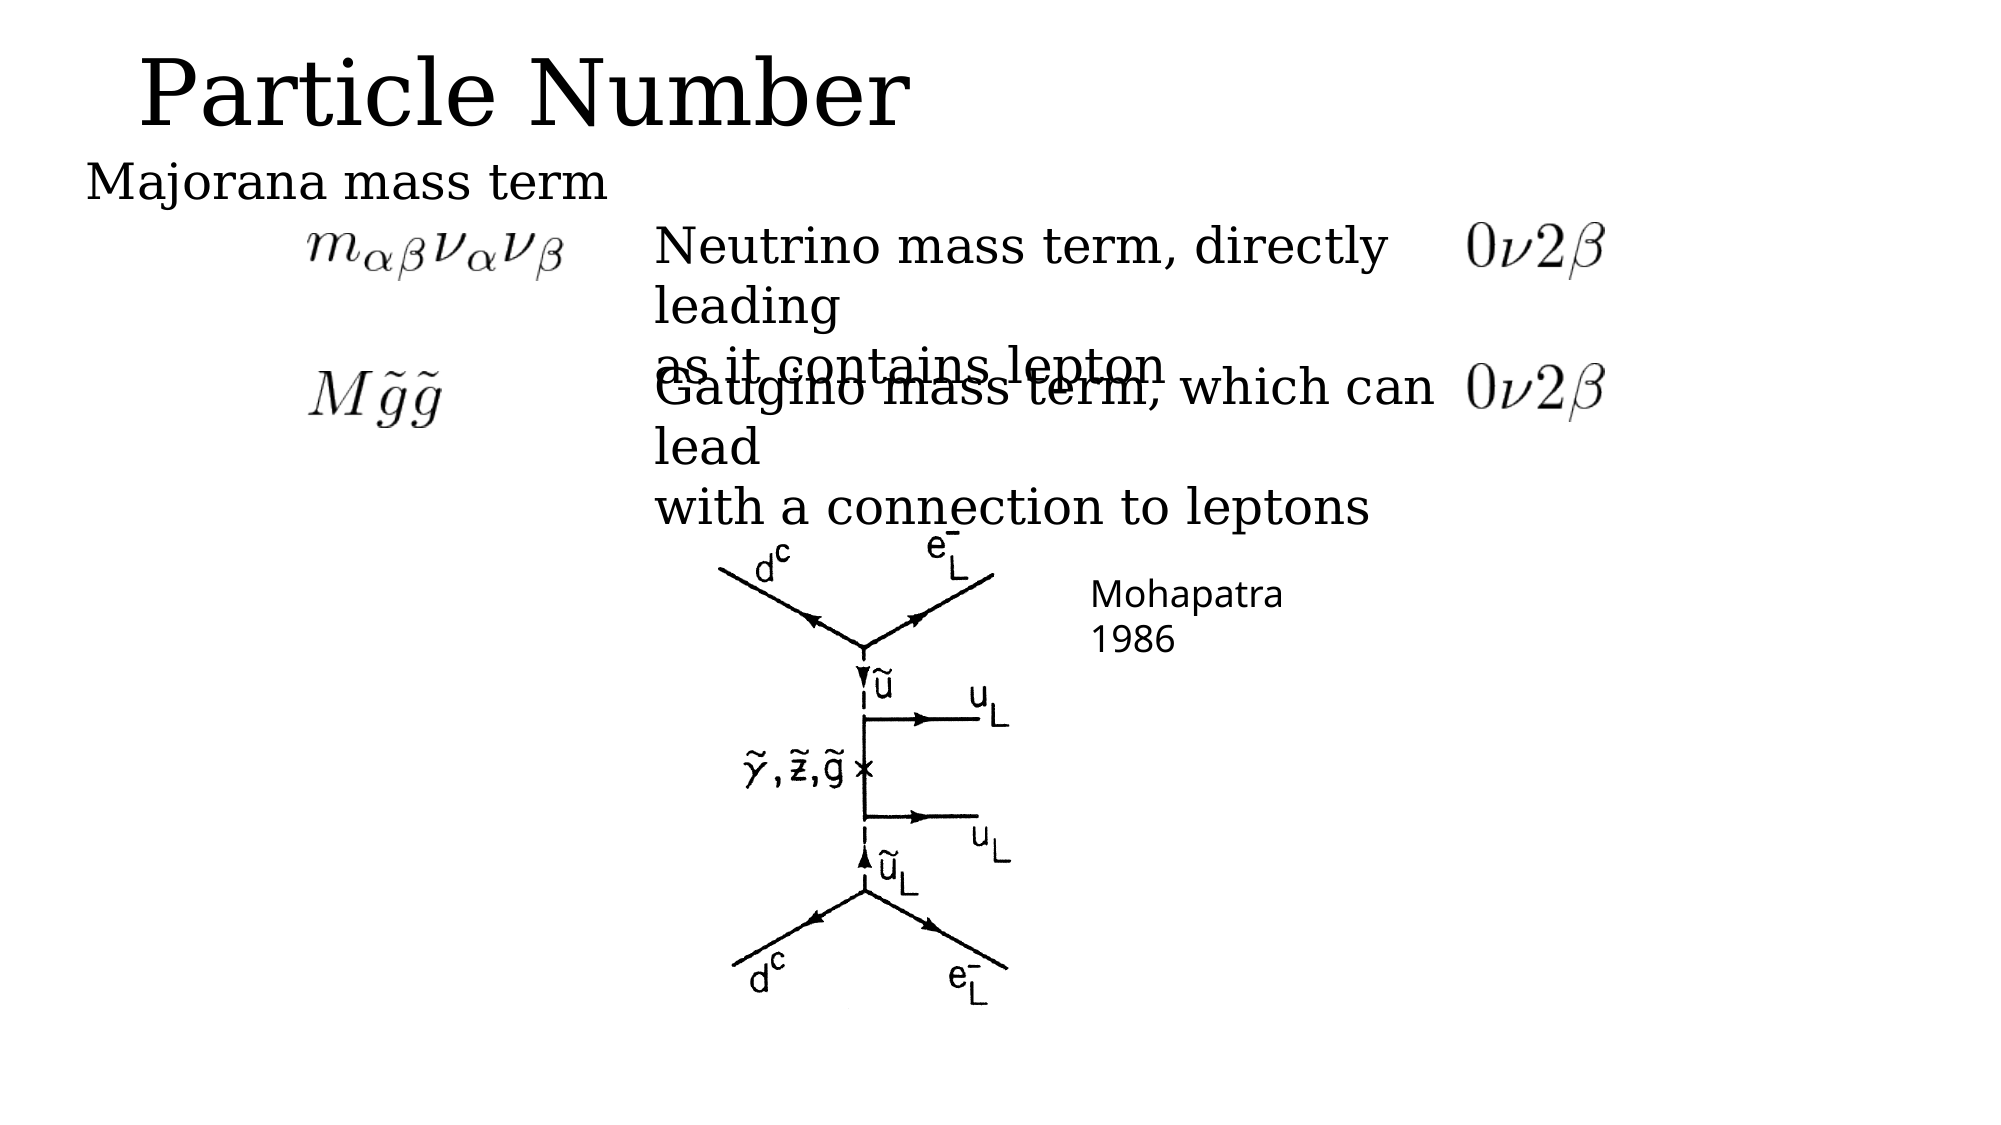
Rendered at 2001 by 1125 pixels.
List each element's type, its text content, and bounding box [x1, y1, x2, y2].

picture [1467, 222, 1605, 280]
text_box Mohapatra 1986 [1075, 562, 1418, 668]
title Particle Number [122, 7, 1848, 184]
picture [307, 233, 564, 281]
text_box Gaugino mass term, which can lead with a connection to leptons [639, 347, 1475, 543]
text_box Majorana mass term [71, 142, 1697, 217]
picture [307, 371, 443, 429]
picture [694, 526, 1028, 1009]
picture [1467, 363, 1605, 422]
text_box Neutrino mass term, directly leading as it contains lepton [639, 205, 1475, 347]
